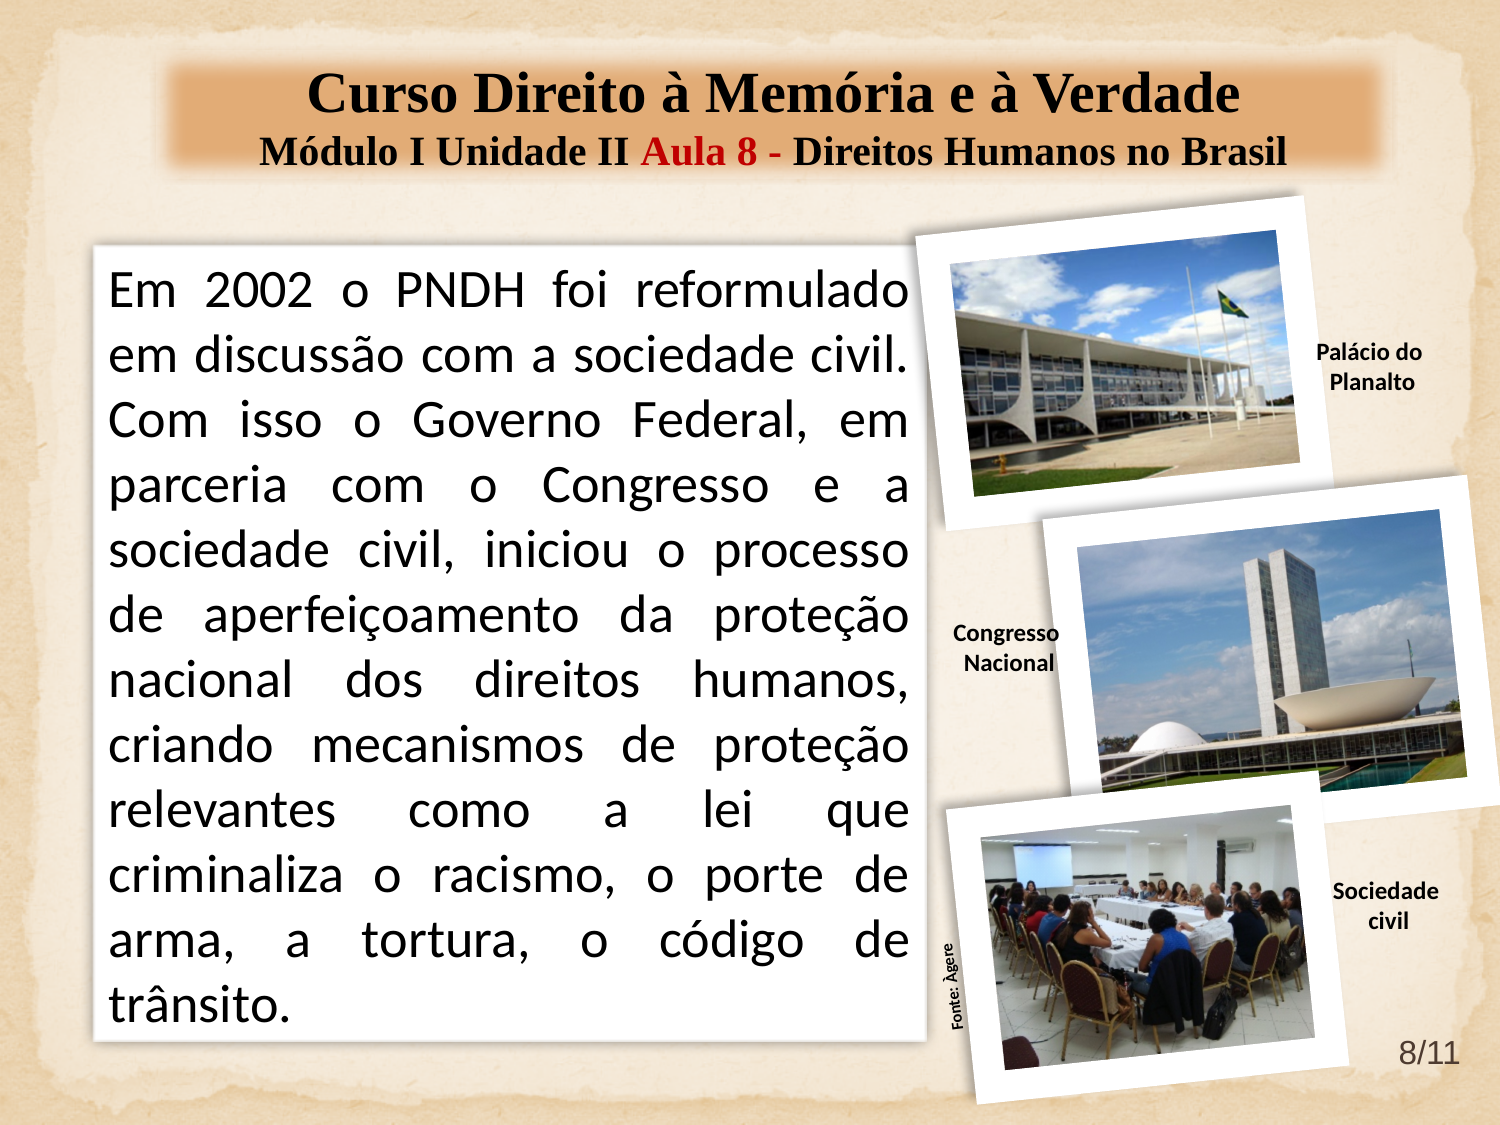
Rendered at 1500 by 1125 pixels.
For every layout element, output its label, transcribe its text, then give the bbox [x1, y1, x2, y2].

text_box Em 2002 o PNDH foi reformulado em discussão com a sociedade civil. Com isso o Governo Federal, em parceria com o Congresso e a sociedade civil, iniciou o processo de aperfeiçoamento da proteção nacional dos direitos humanos, criando mecanismos de proteção relevantes como a lei que criminaliza o racismo, o porte de arma, a tortura, o código de trânsito. [95, 247, 924, 1039]
picture [981, 805, 1314, 1070]
text_box Sociedade civil [1317, 867, 1460, 942]
picture [1077, 510, 1467, 795]
text_box Congresso Nacional [938, 609, 1075, 684]
text_box Palácio do Planalto [1301, 328, 1444, 403]
text_box Fonte: Àgere [925, 926, 976, 1048]
text_box Curso Direito à Memória e à Verdade Módulo I Unidade II Aula 8 - Direitos Humanos no Brasil [183, 79, 1365, 152]
picture [950, 230, 1300, 496]
slide_number 8/11 [1379, 1014, 1480, 1089]
